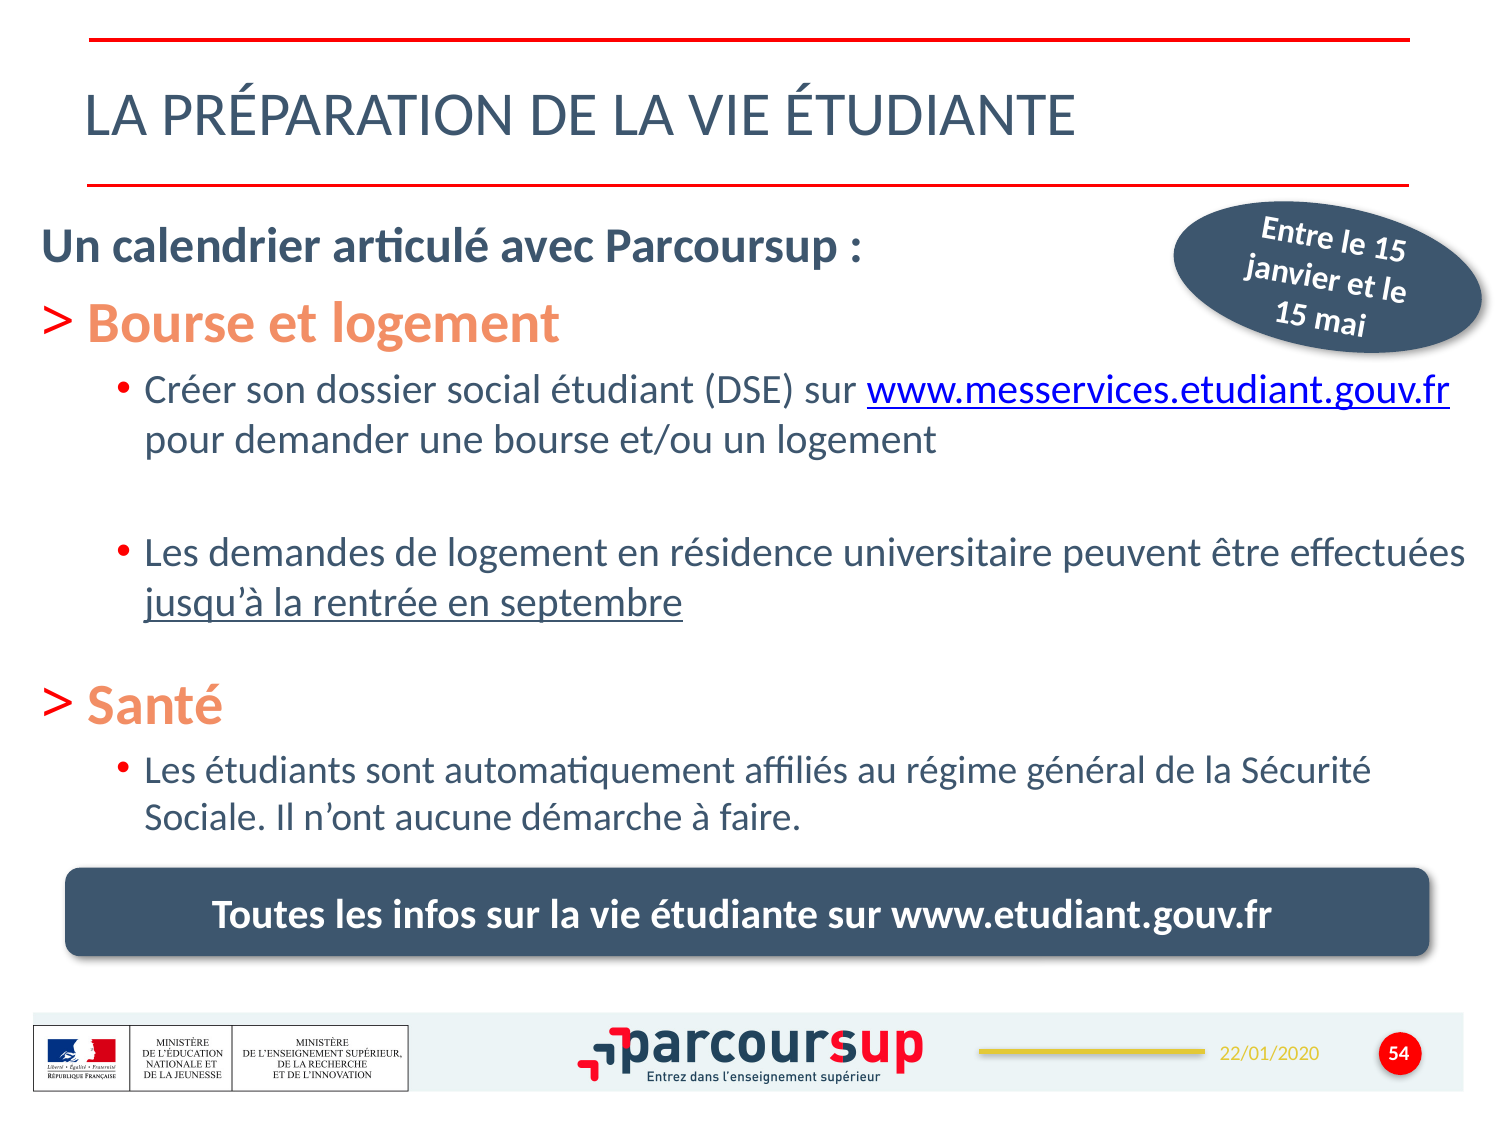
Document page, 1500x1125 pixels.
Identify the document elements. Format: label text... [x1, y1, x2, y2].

title La préparation de la vie étudiante [69, 12, 1435, 204]
text_box Entre le 15 janvier et le 15 mai [1172, 200, 1483, 354]
slide_number 54 [1368, 1031, 1430, 1074]
picture [0, 0, 1499, 1124]
text_box Toutes les infos sur la vie étudiante sur www.etudiant.gouv.fr [64, 866, 1431, 957]
list Un calendrier articulé avec Parcoursup : Bourse et logement Créer son dossier social étudiant (DSE) sur www.messervices.etudiant.gouv.fr pour demander une bourse et/ou un logement Les demandes de logement en résidence universitaire peuvent être effectuées jusqu’à la rentrée en septembre Santé Les étudiants sont automatiquement affiliés au régime général de la Sécurité Sociale. Il n’ont aucune démarche à faire. [26, 204, 1500, 960]
